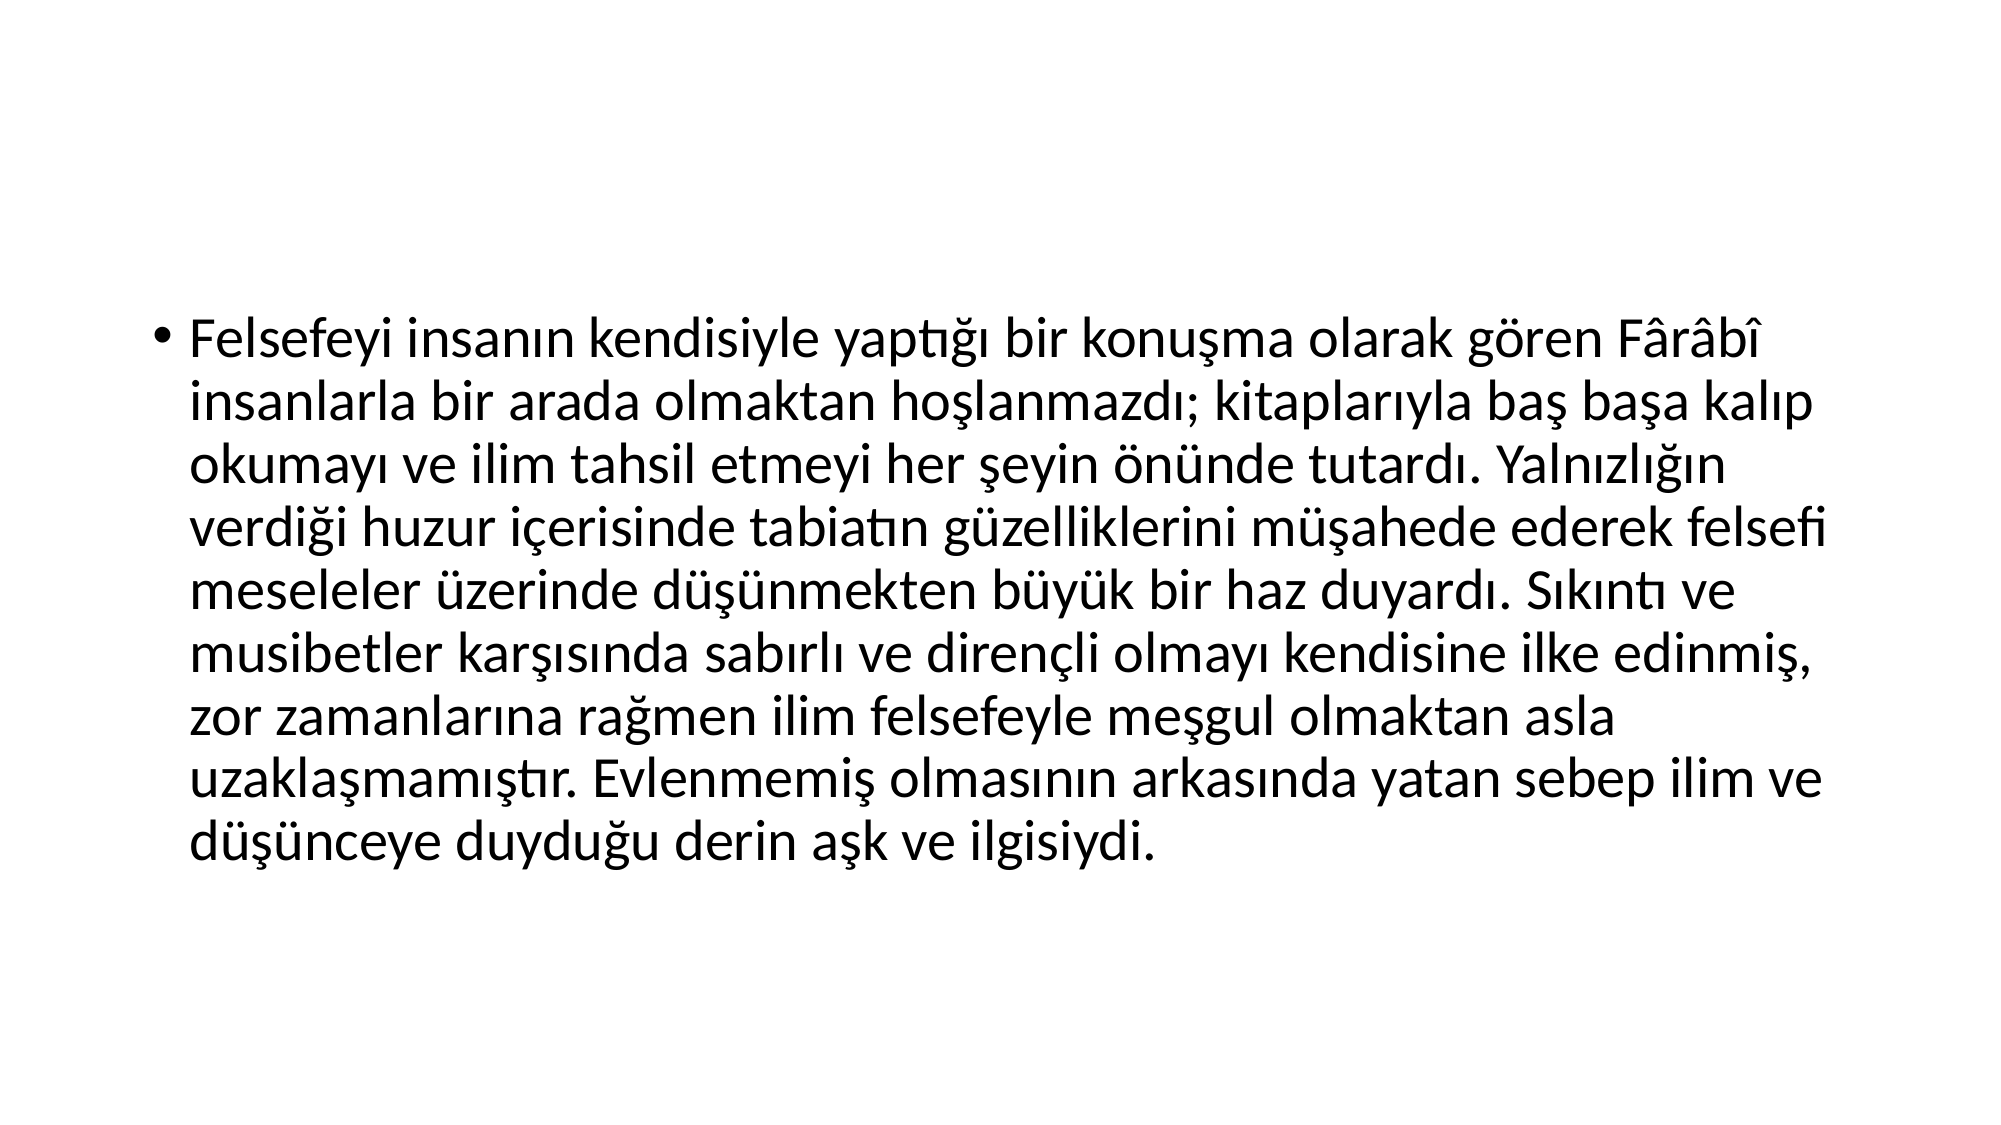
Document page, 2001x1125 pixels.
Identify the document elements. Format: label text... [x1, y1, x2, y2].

list Felsefeyi insanın kendisiyle yaptığı bir konuşma olarak gören Fârâbî insanlarla bir arada olmaktan hoşlanmazdı; kitaplarıyla baş başa kalıp okumayı ve ilim tahsil etmeyi her şeyin önünde tutardı. Yalnızlığın verdiği huzur içerisinde tabiatın güzelliklerini müşahede ederek felsefi meseleler üzerinde düşünmekten büyük bir haz duyardı. Sıkıntı ve musibetler karşısında sabırlı ve dirençli olmayı kendisine ilke edinmiş, zor zamanlarına rağmen ilim felsefeyle meşgul olmaktan asla uzaklaşmamıştır. Evlenmemiş olmasının arkasında yatan sebep ilim ve düşünceye duyduğu derin aşk ve ilgisiydi. [137, 299, 1863, 1014]
